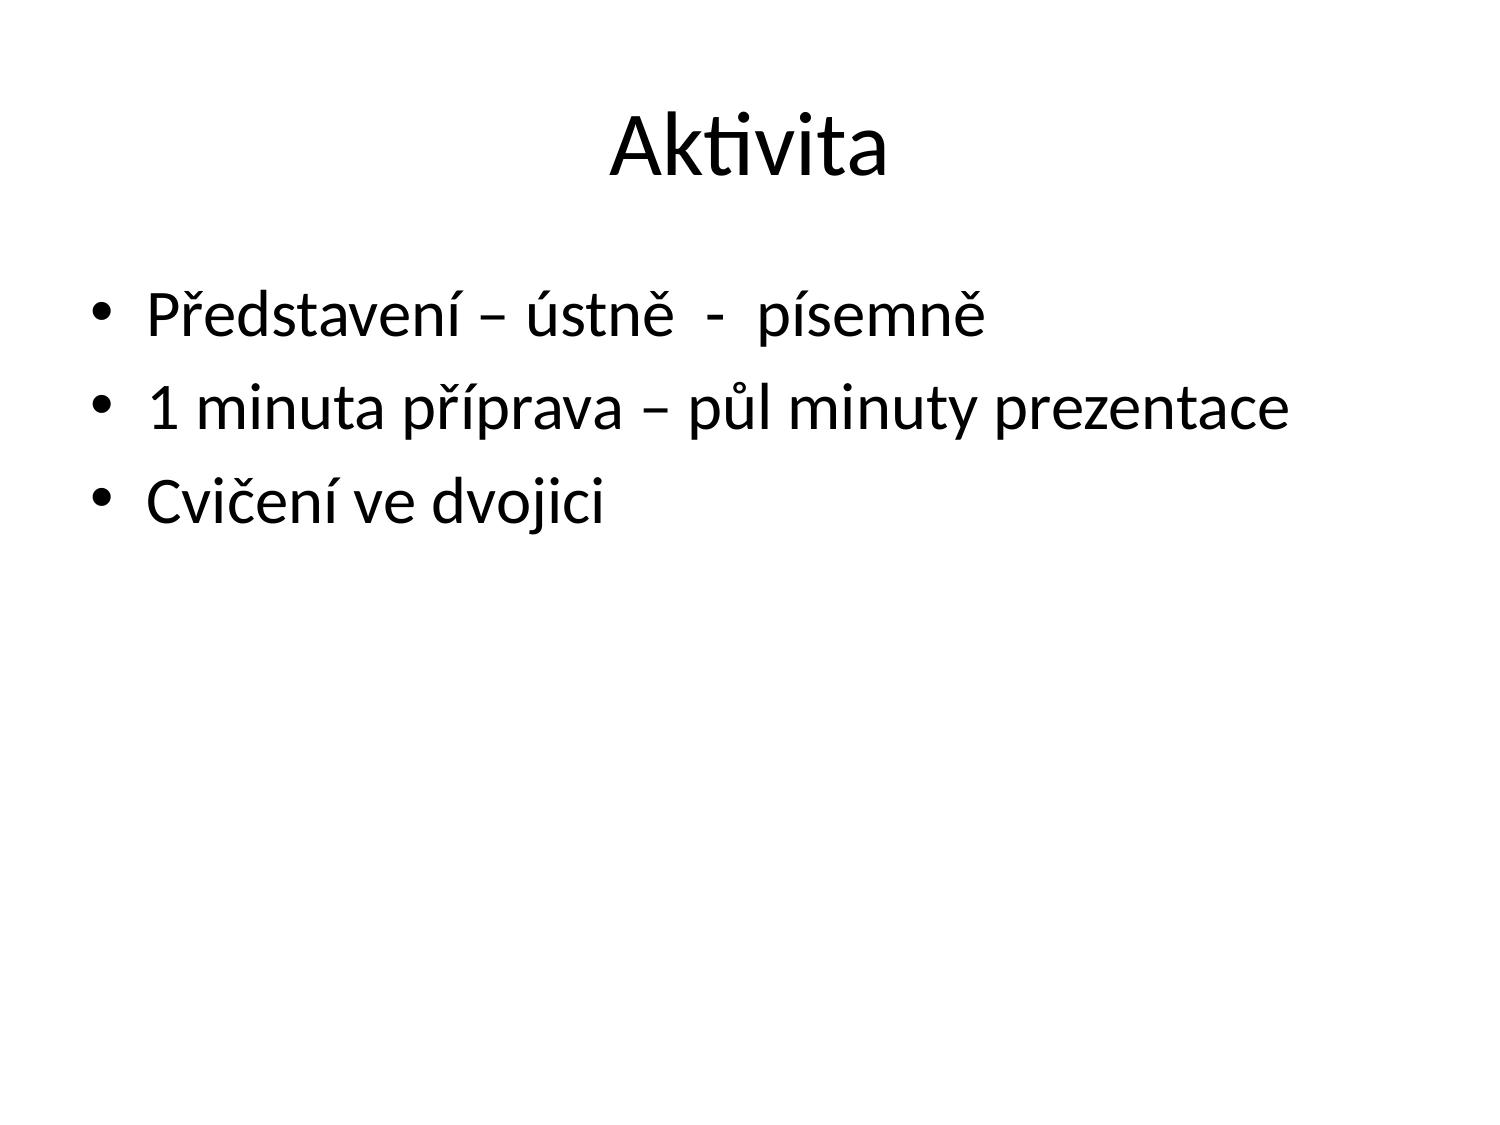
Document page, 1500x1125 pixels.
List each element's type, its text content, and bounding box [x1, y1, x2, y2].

title Aktivita [75, 45, 1425, 233]
list Představení – ústně - písemně 1 minuta příprava – půl minuty prezentace Cvičení ve dvojici [75, 262, 1425, 1005]
